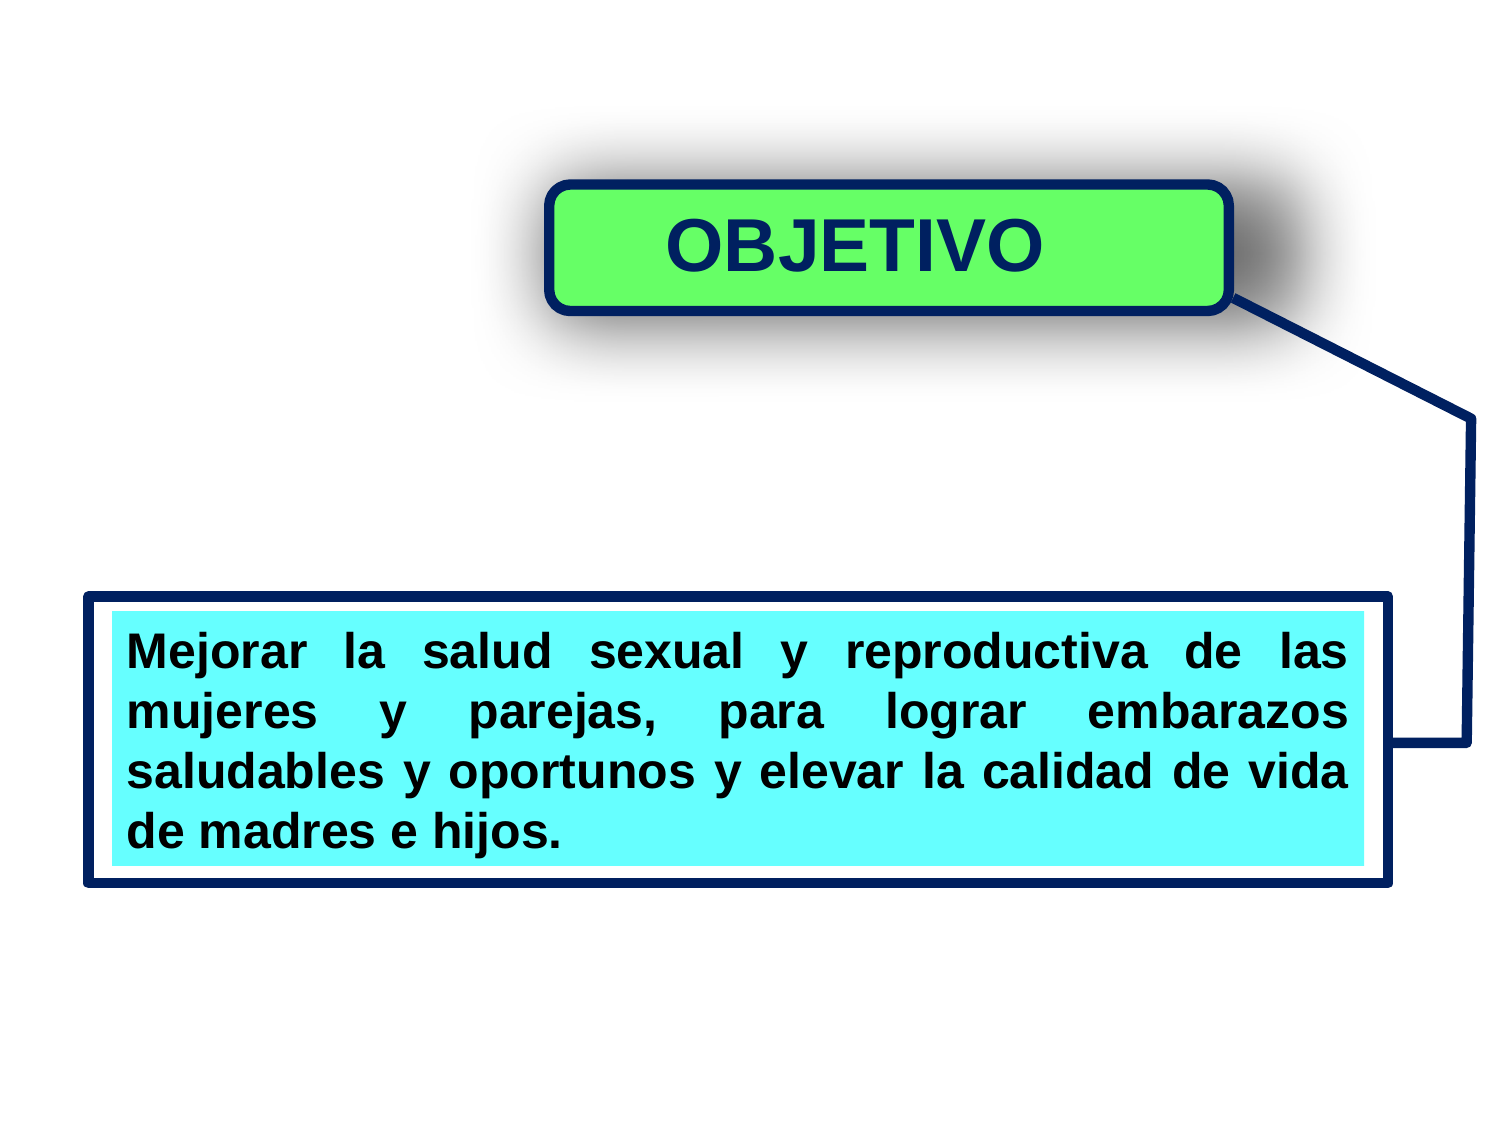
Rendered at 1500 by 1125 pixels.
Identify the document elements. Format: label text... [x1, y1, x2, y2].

text_box OBJETIVO [650, 189, 1128, 294]
text_box [86, 296, 1474, 885]
text_box [547, 182, 1231, 314]
